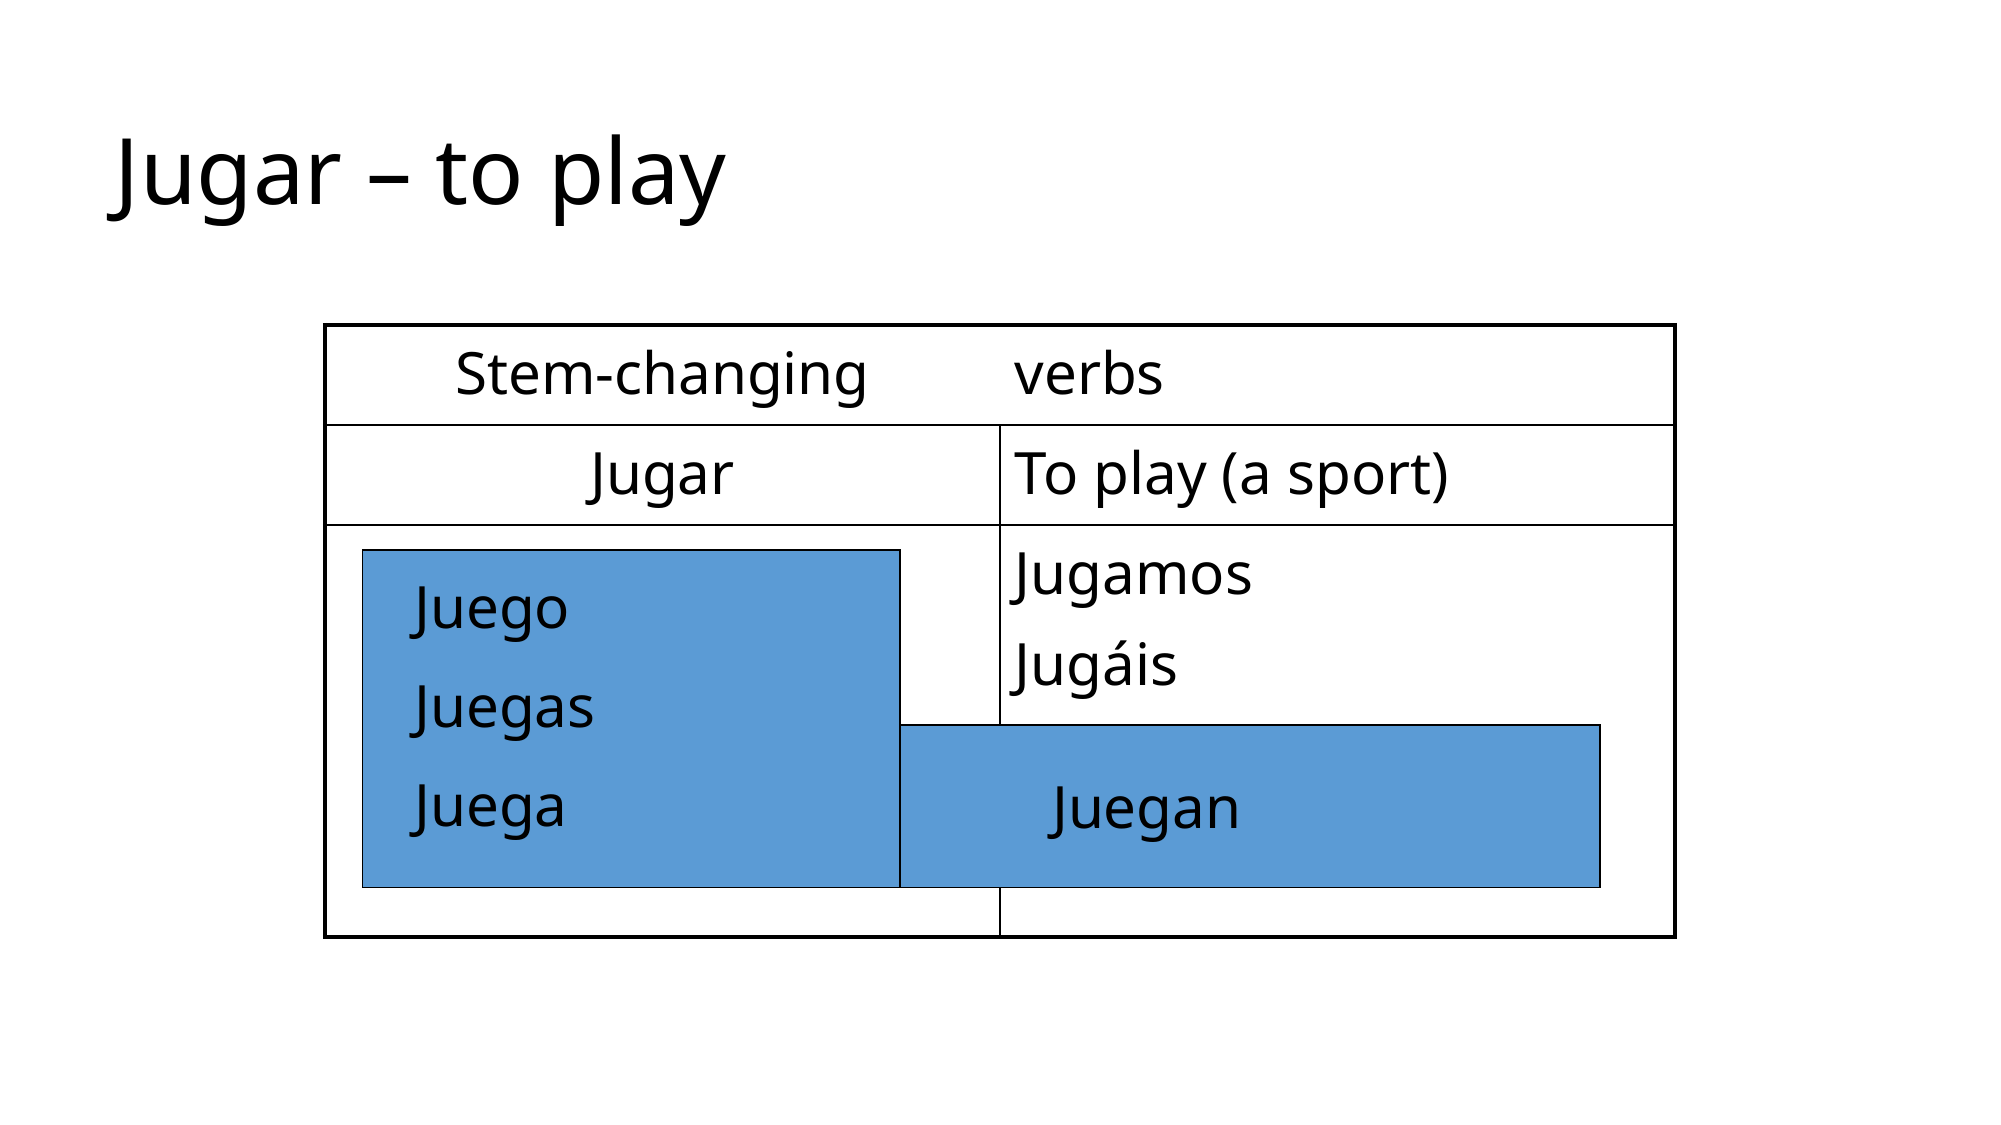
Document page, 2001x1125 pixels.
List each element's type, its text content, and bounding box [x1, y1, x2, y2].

text_box [900, 724, 1600, 888]
title Jugar – to play [99, 62, 1900, 288]
table_cell To play (a sport) [1001, 426, 1673, 524]
text_box Juego Juegas Juega [399, 562, 863, 846]
table_cell [327, 526, 999, 935]
text_box [362, 549, 900, 888]
table_cell Jugar [327, 426, 999, 524]
table_header Stem-changing [327, 327, 1000, 424]
text_box Juegan [1037, 762, 1563, 848]
table_header verbs [1000, 327, 1673, 424]
table_cell Jugamos Jugáis [1001, 526, 1673, 935]
